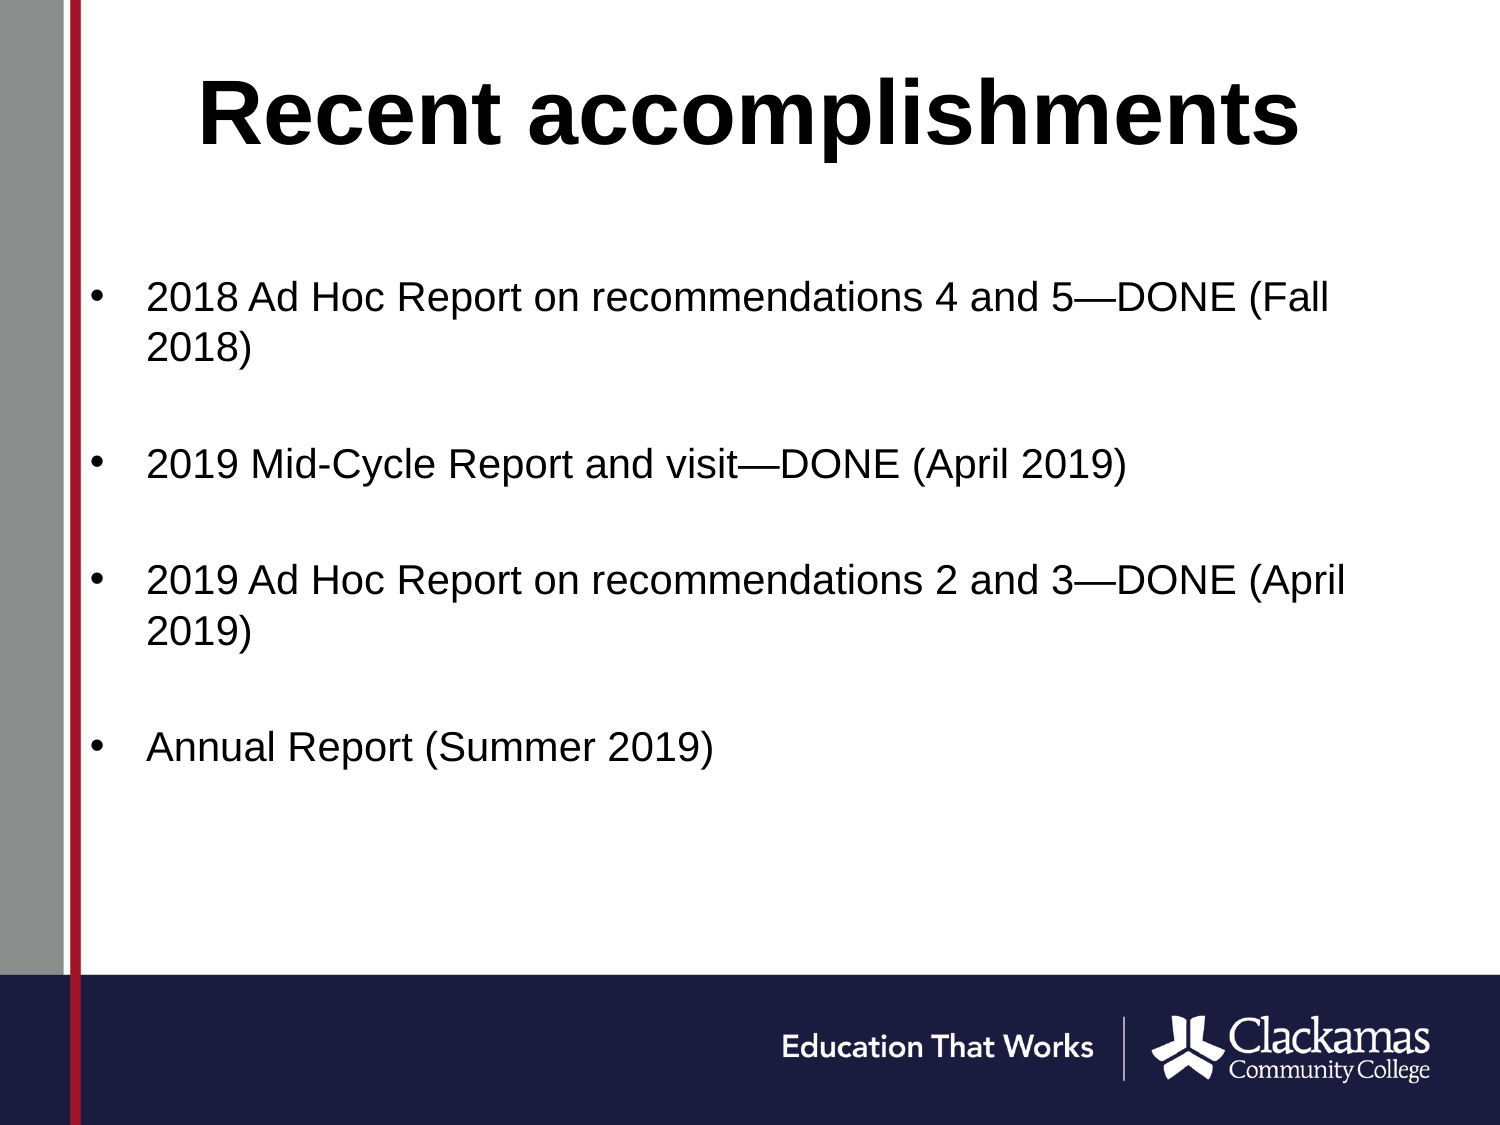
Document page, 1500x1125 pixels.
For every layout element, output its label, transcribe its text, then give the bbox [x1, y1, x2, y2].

list 2018 Ad Hoc Report on recommendations 4 and 5—DONE (Fall 2018) 2019 Mid-Cycle Report and visit—DONE (April 2019) 2019 Ad Hoc Report on recommendations 2 and 3—DONE (April 2019) Annual Report (Summer 2019) [75, 262, 1425, 1005]
title Recent accomplishments [75, 45, 1425, 233]
picture [0, 0, 1500, 1125]
